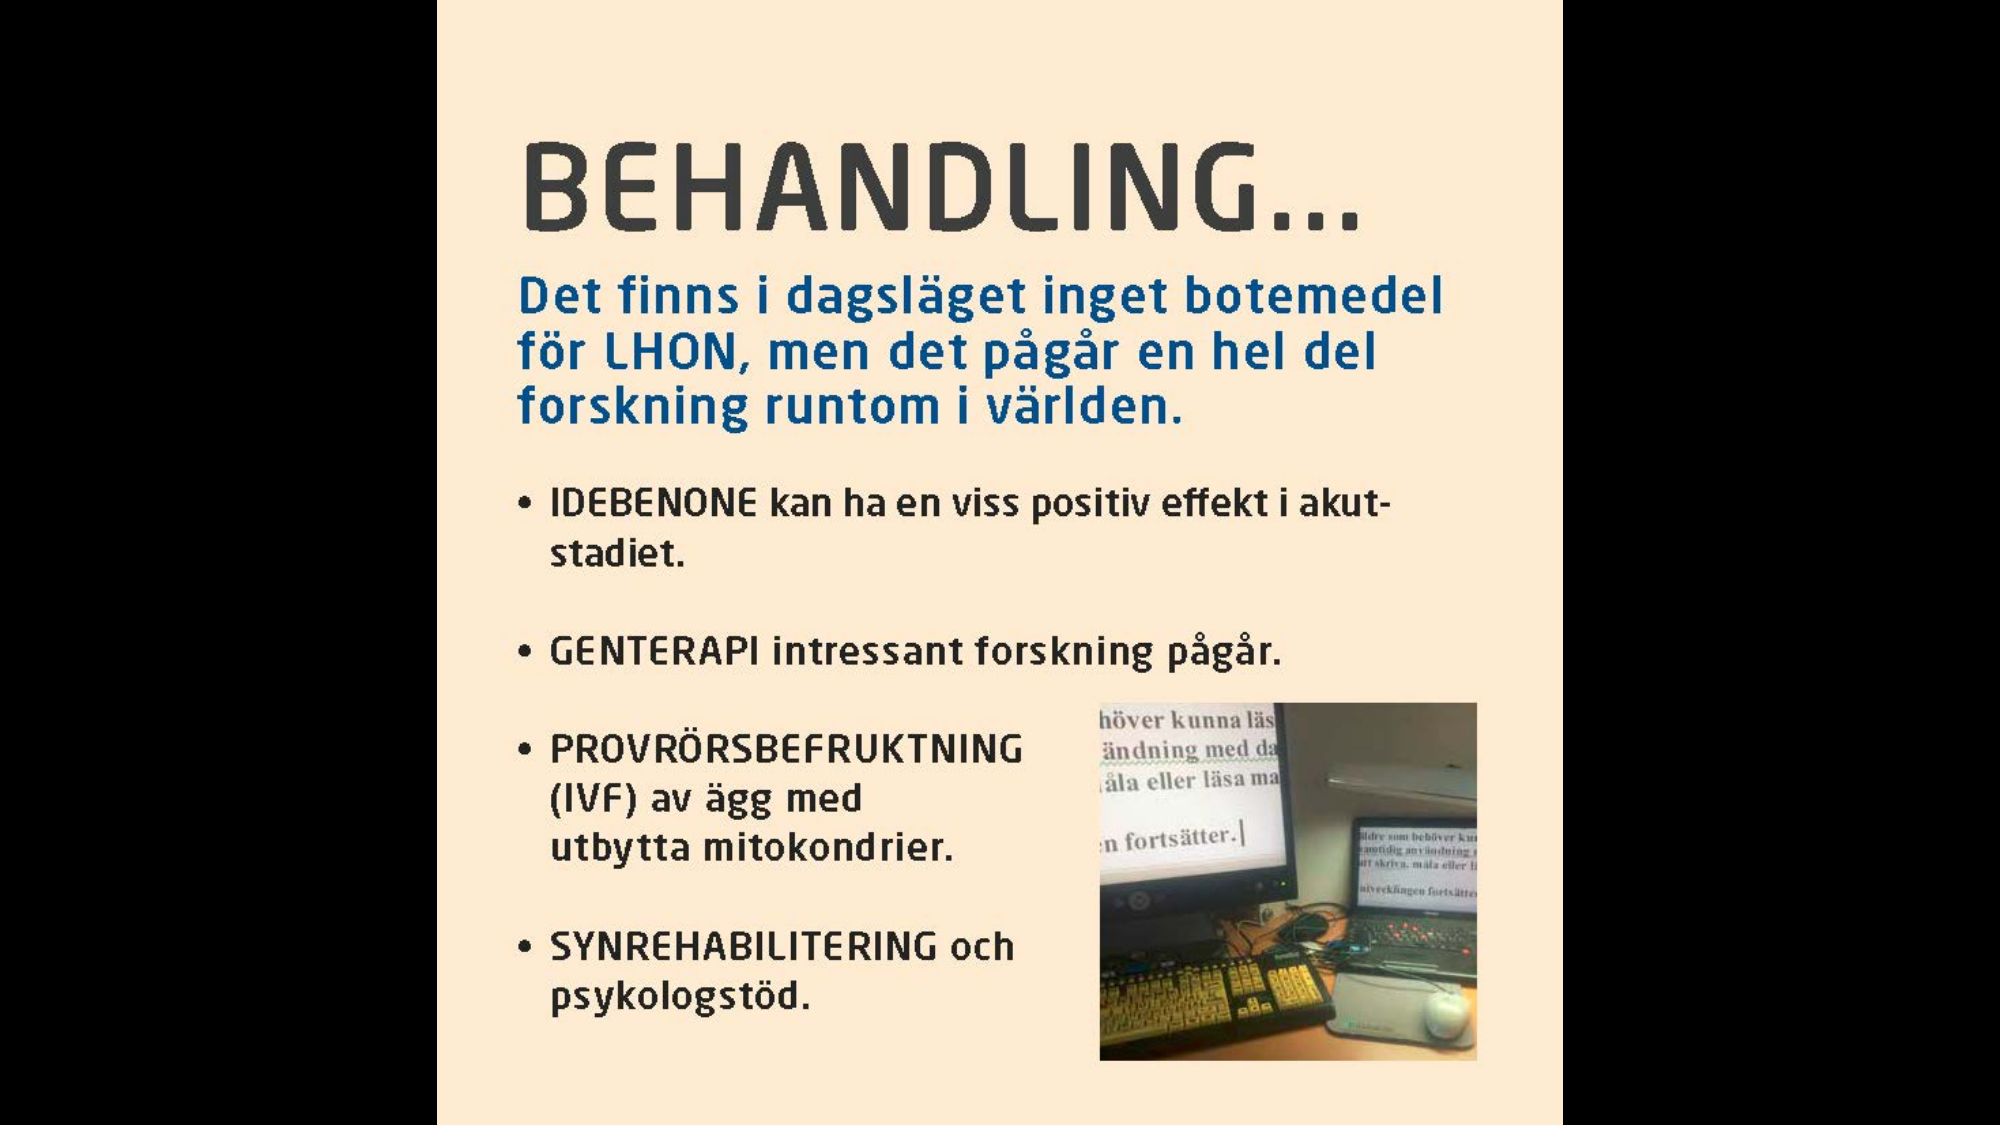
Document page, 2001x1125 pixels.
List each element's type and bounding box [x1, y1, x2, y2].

picture [437, 0, 1563, 1125]
